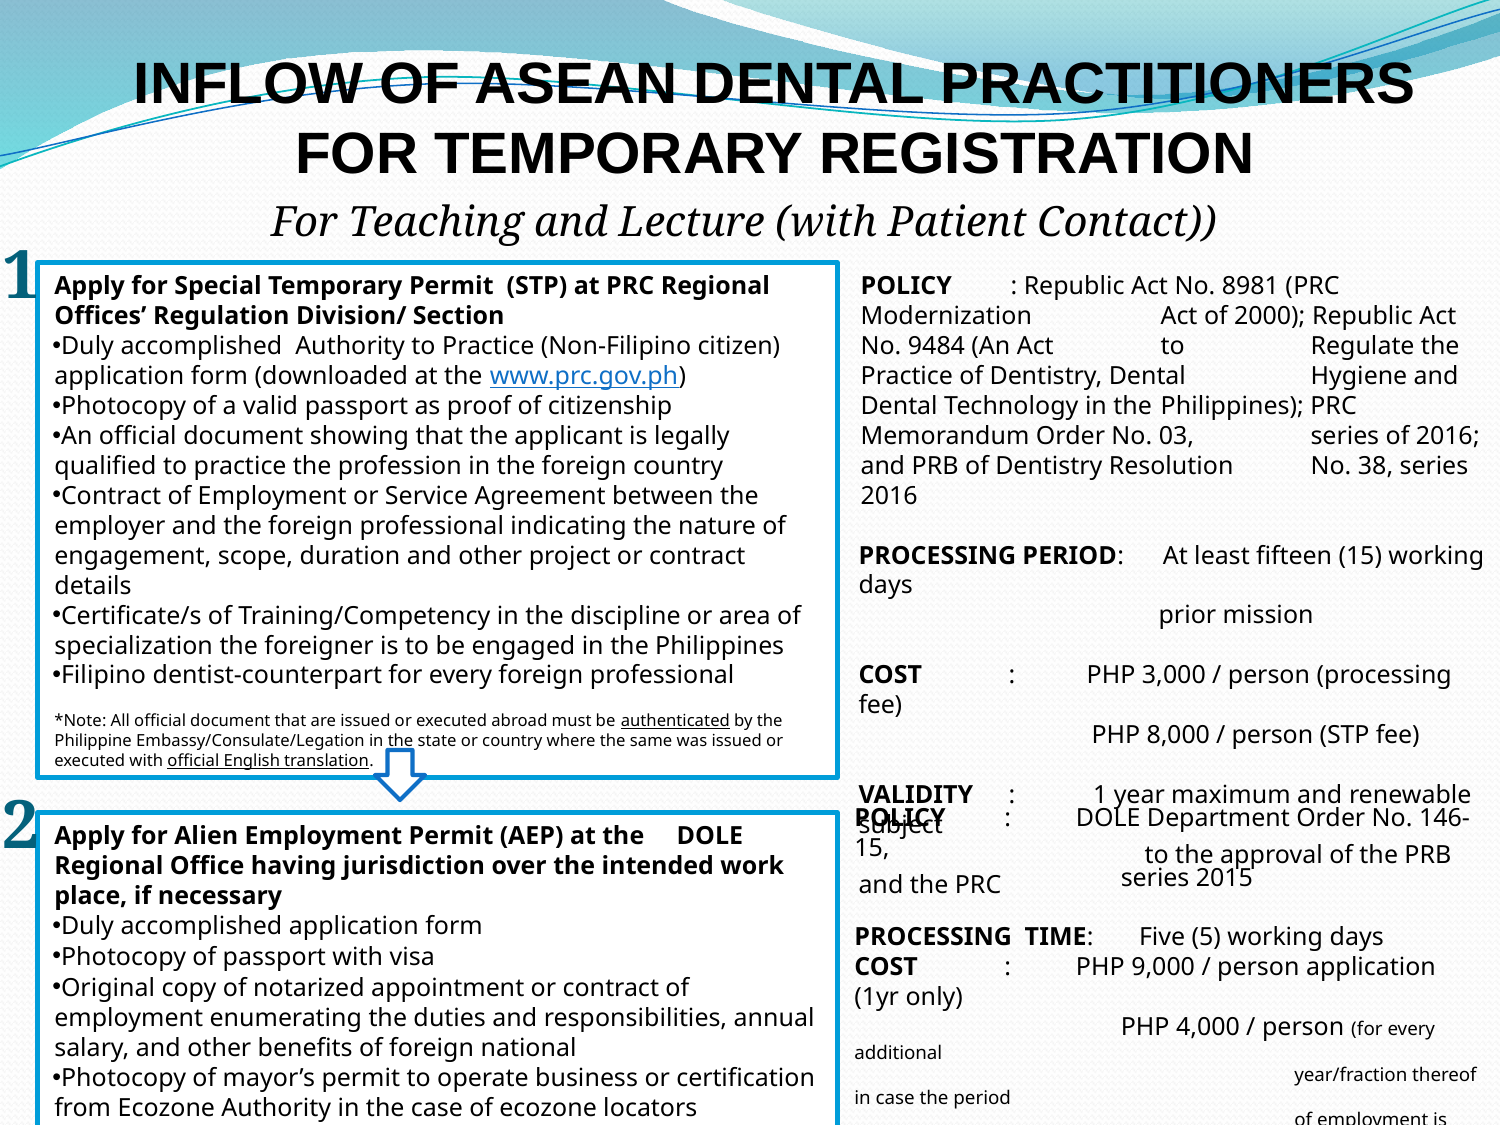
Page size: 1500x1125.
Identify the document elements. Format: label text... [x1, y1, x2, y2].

text_box INFLOW OF ASEAN DENTAL PRACTITIONERS FOR TEMPORARY REGISTRATION [50, 37, 1500, 193]
text_box 1 [0, 224, 25, 320]
text_box Apply for Special Temporary Permit (STP) at PRC Regional Offices’ Regulation Division/ Section Duly accomplished Authority to Practice (Non-Filipino citizen) application form (downloaded at the www.prc.gov.ph) Photocopy of a valid passport as proof of citizenship An official document showing that the applicant is legally qualified to practice the profession in the foreign country Contract of Employment or Service Agreement between the employer and the foreign professional indicating the nature of engagement, scope, duration and other project or contract details Certificate/s of Training/Competency in the discipline or area of specialization the foreigner is to be engaged in the Philippines Filipino dentist-counterpart for every foreign professional *Note: All official document that are issued or executed abroad must be authenticated by the Philippine Embassy/Consulate/Legation in the state or country where the same was issued or executed with official English translation. [35, 260, 840, 780]
text_box POLICY : Republic Act No. 8981 (PRC Modernization Act of 2000); Republic Act No. 9484 (An Act to Regulate the Practice of Dentistry, Dental Hygiene and Dental Technology in the Philippines); PRC Memorandum Order No. 03, series of 2016; and PRB of Dentistry Resolution No. 38, series 2016 PROCESSING PERIOD: At least fifteen (15) working days prior mission COST : PHP 3,000 / person (processing fee) PHP 8,000 / person (STP fee) VALIDITY : 1 year maximum and renewable subject to the approval of the PRB and the PRC [843, 262, 1500, 793]
text_box Apply for Alien Employment Permit (AEP) at the DOLE Regional Office having jurisdiction over the intended work place, if necessary Duly accomplished application form Photocopy of passport with visa Original copy of notarized appointment or contract of employment enumerating the duties and responsibilities, annual salary, and other benefits of foreign national Photocopy of mayor’s permit to operate business or certification from Ecozone Authority in the case of ecozone locators [35, 810, 837, 1125]
text_box 2 [0, 774, 38, 870]
text_box For Teaching and Lecture (with Patient Contact)) [0, 137, 1495, 253]
text_box [373, 747, 427, 803]
text_box POLICY : DOLE Department Order No. 146-15, series 2015 PROCESSING TIME: Five (5) working days COST : PHP 9,000 / person application (1yr only) PHP 4,000 / person (for every additional year/fraction thereof in case the period of employment is more than one year) PHP 4,000 / person (per year or fraction thereof for renewal of AEP) VALIDITY : 1 year maximum and renewable [837, 793, 1500, 1125]
